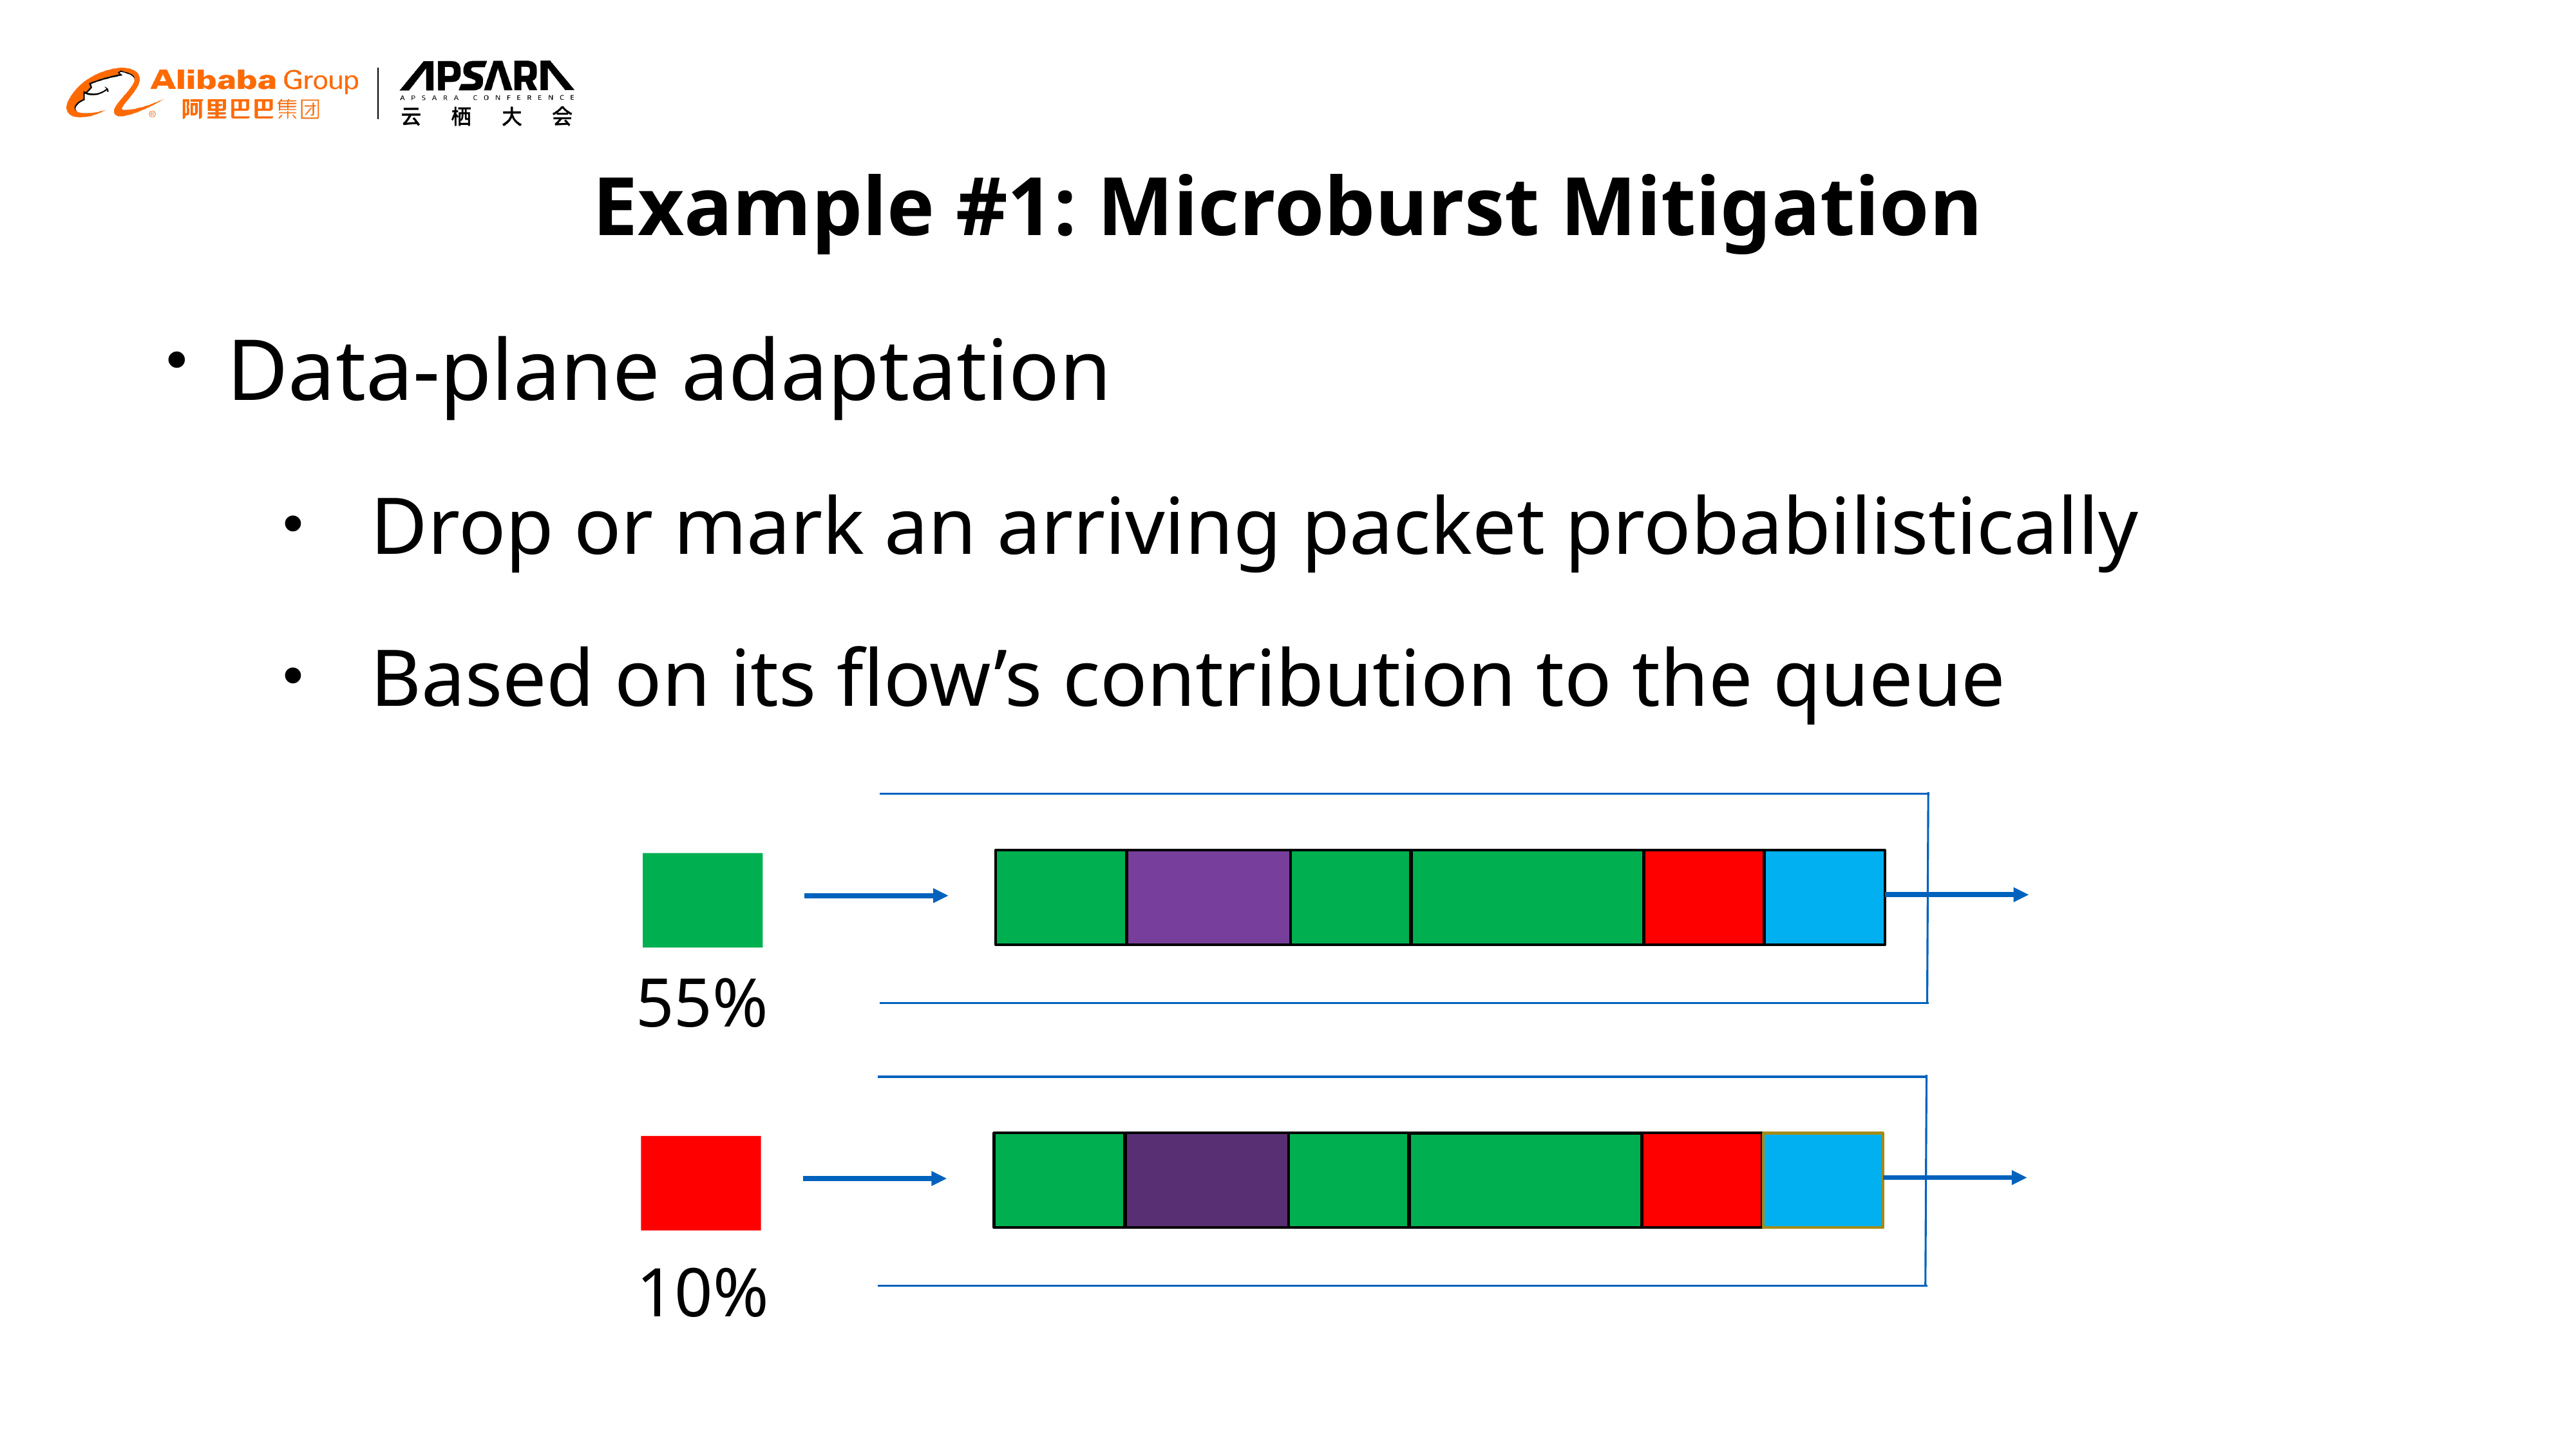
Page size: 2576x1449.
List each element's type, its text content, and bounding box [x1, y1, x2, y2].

picture [399, 61, 574, 126]
text_box Data-plane adaptation Drop or mark an arriving packet probabilistically Based on its flow’s contribution to the queue [156, 311, 2420, 734]
picture [66, 68, 358, 119]
text_box Example #1: Microburst Mitigation [0, 152, 2576, 254]
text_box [625, 791, 2029, 1327]
